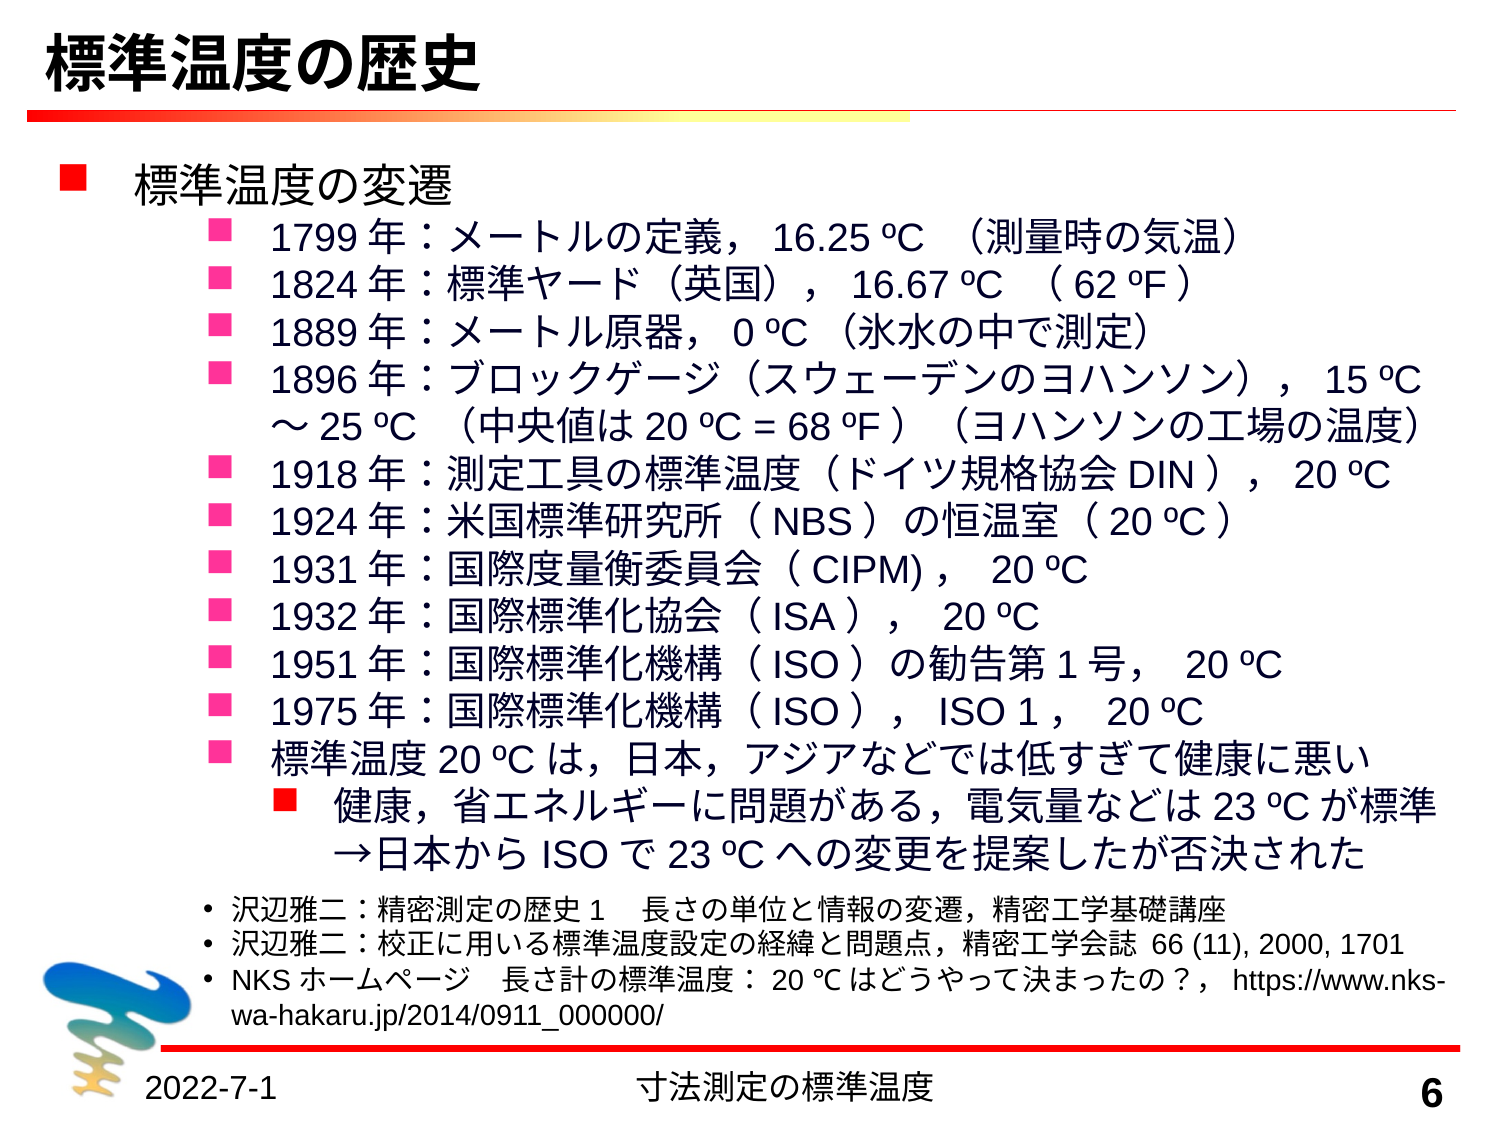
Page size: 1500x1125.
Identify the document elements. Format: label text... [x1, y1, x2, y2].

text_box 沢辺雅二：精密測定の歴史1 長さの単位と情報の変遷，精密工学基礎講座 沢辺雅二：校正に用いる標準温度設定の経緯と問題点，精密工学会誌 66 (11), 2000, 1701 NKSホームページ 長さ計の標準温度：20 ℃はどうやって決まったの？，https://www.nks-wa-hakaru.jp/2014/0911_000000/ [197, 885, 1473, 1037]
slide_number 6 [1210, 1058, 1460, 1103]
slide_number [129, 1058, 395, 1103]
footer 寸法測定の標準温度 [395, 1058, 1176, 1103]
picture [17, 942, 207, 1119]
list 標準温度の変遷 1799年：メートルの定義，16.25 ºC （測量時の気温） 1824年：標準ヤード（英国），16.67 ºC （62 ºF） 1889年：メートル原器，0 ºC（氷水の中で測定） 1896年：ブロックゲージ（スウェーデンのヨハンソン），15 ºC ～25 ºC （中央値は20 ºC = 68 ºF）（ヨハンソンの工場の温度） 1918年：測定工具の標準温度（ドイツ規格協会DIN），20 ºC 1924年：米国標準研究所（NBS）の恒温室（20 ºC） 1931年：国際度量衡委員会（CIPM)， 20 ºC 1932年：国際標準化協会（ISA）， 20 ºC 1951年：国際標準化機構（ISO）の勧告第1号， 20 ºC 1975年：国際標準化機構（ISO），ISO 1， 20 ºC 標準温度20 ºCは，日本，アジアなどでは低すぎて健康に悪い 健康，省エネルギーに問題がある，電気量などは23 ºCが標準→日本からISOで23 ºCへの変更を提案したが否決された [40, 148, 1460, 1036]
title 標準温度の歴史 [29, 30, 1460, 107]
